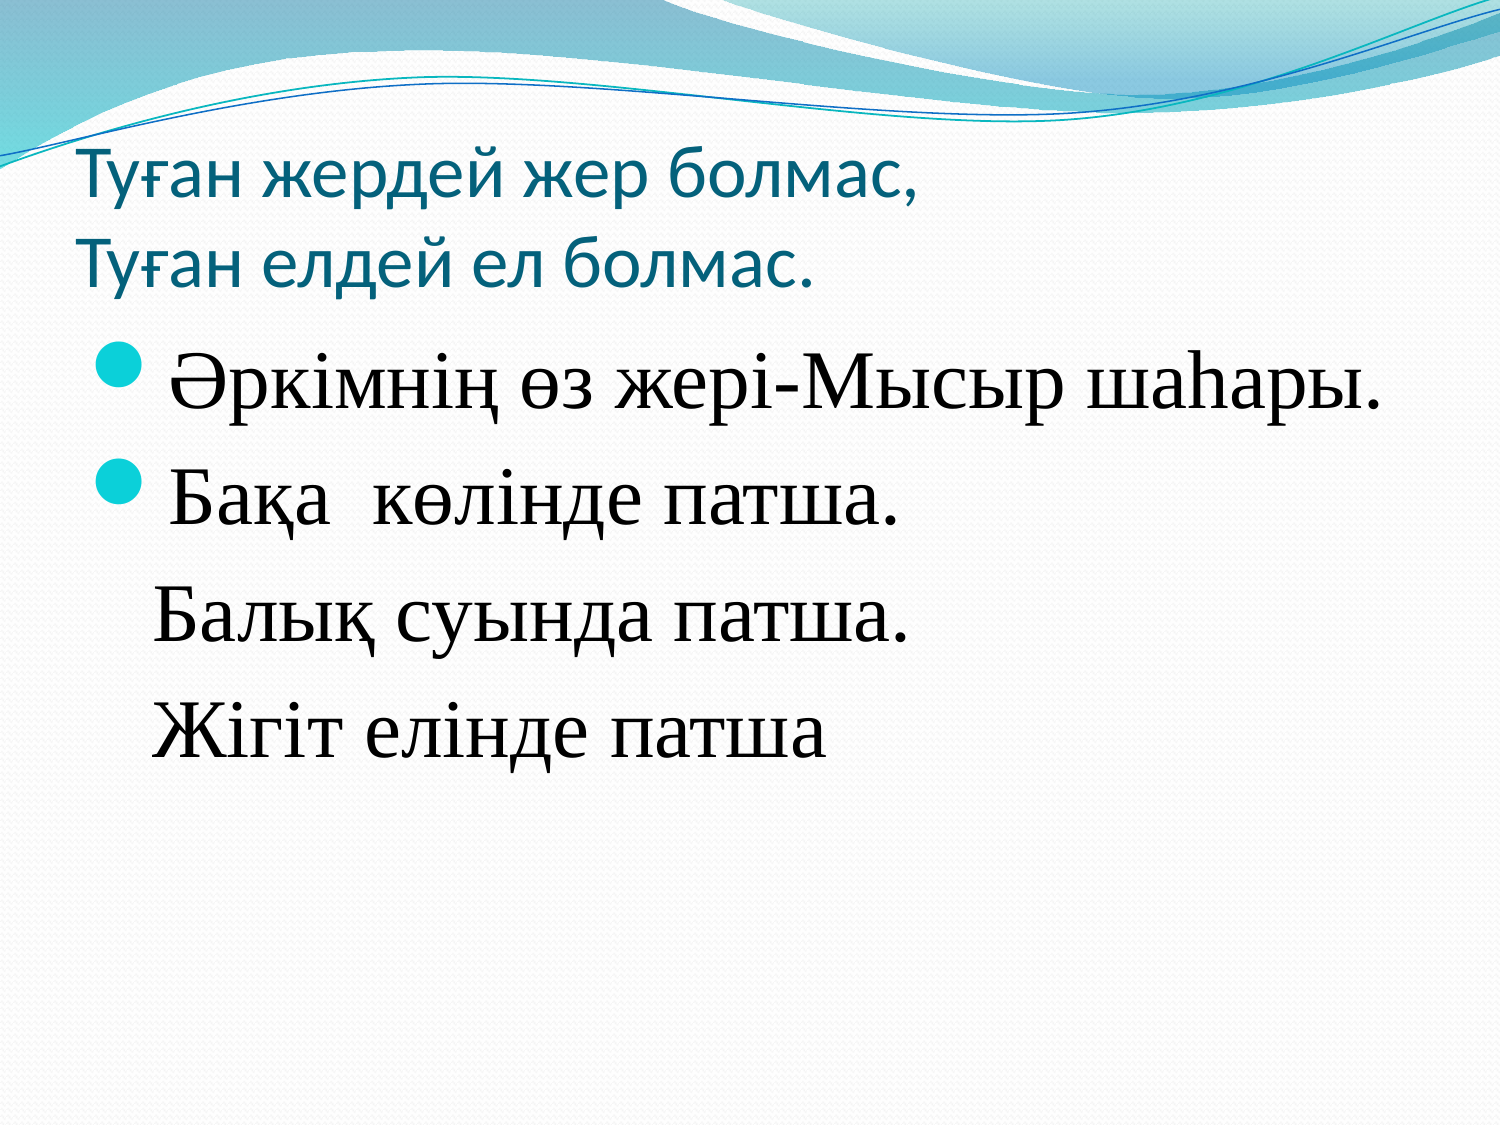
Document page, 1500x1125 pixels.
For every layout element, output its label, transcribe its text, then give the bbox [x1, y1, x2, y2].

list Әркімнің өз жері-Мысыр шаһары. Бақа көлінде патша. Балық суында патша. Жігіт елінде патша [75, 317, 1425, 1038]
title Туған жердей жер болмас, Туған елдей ел болмас. [75, 115, 1425, 303]
